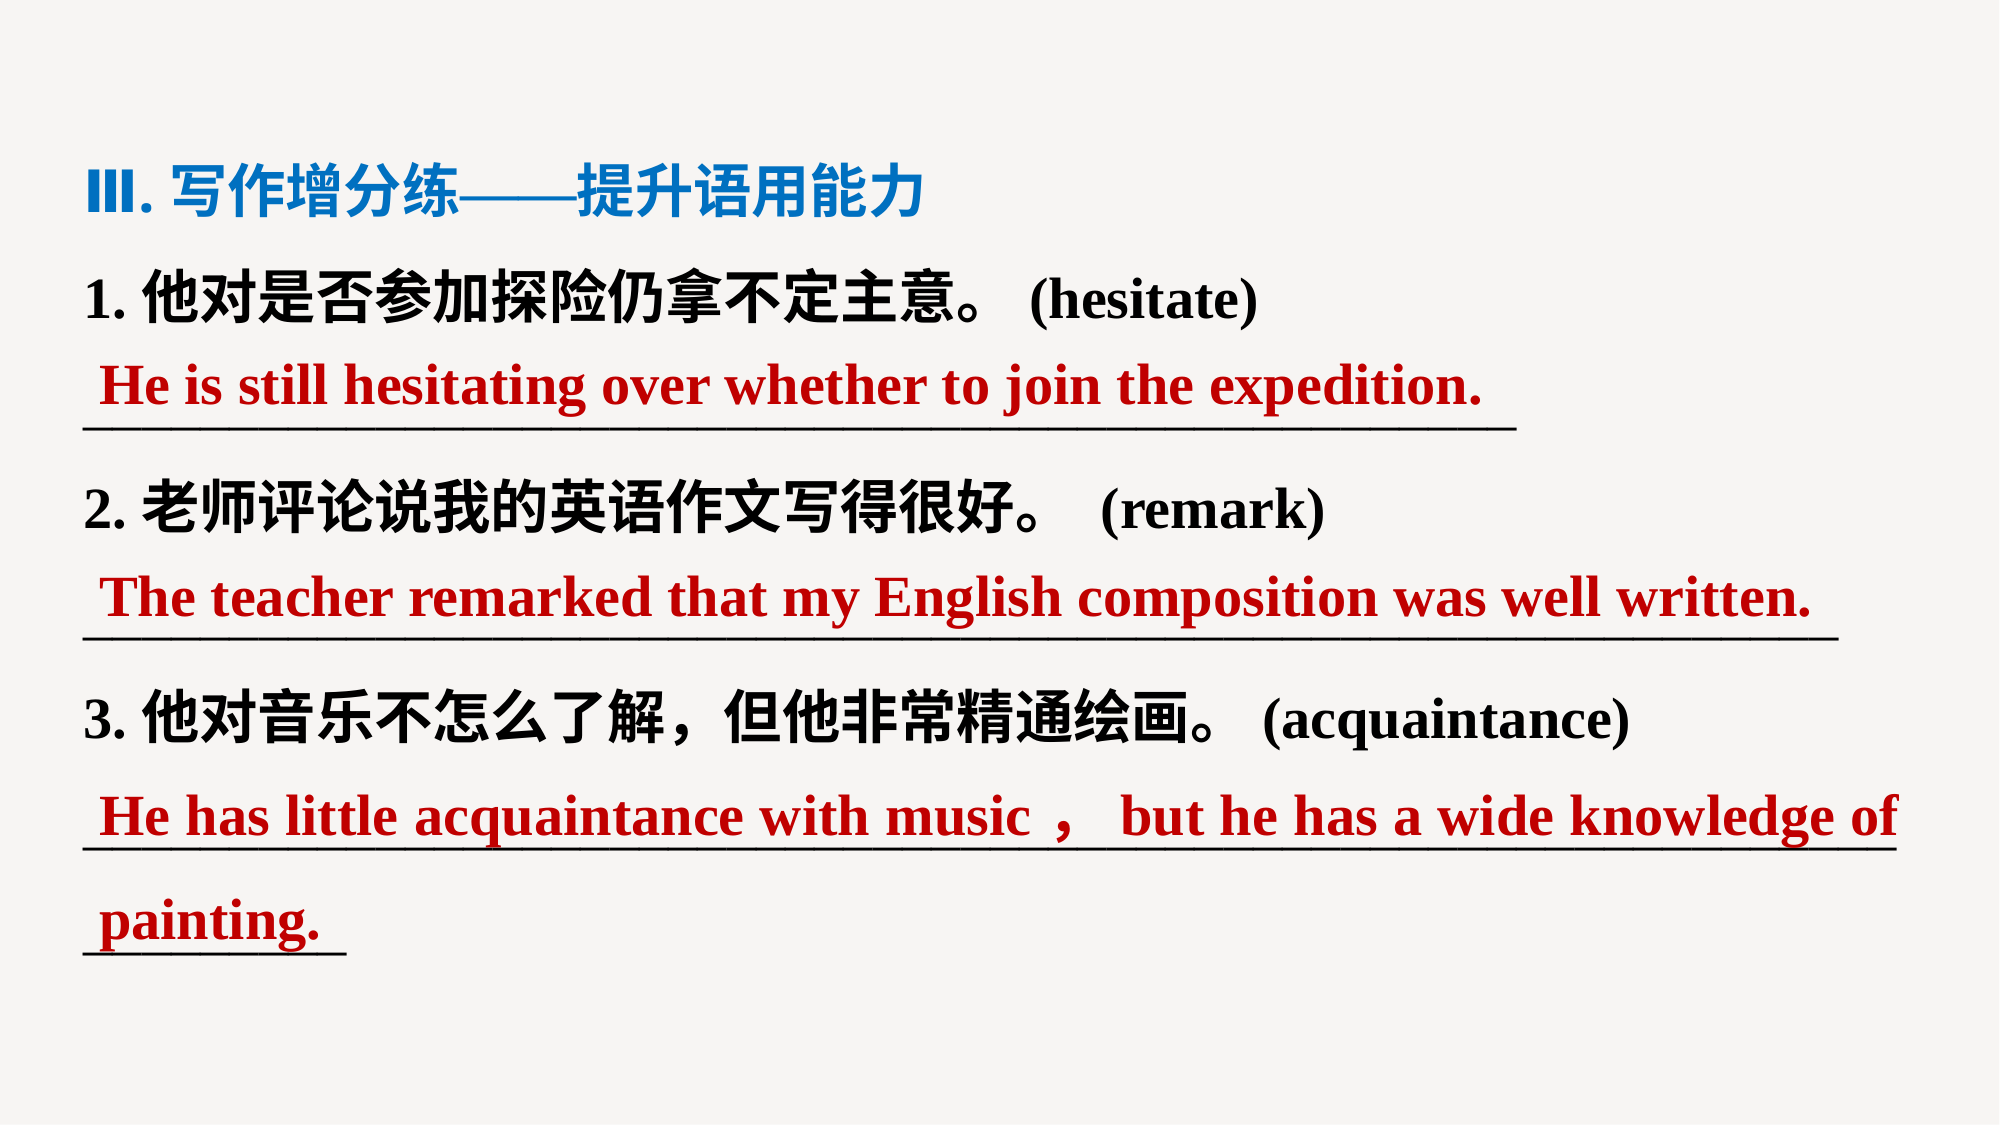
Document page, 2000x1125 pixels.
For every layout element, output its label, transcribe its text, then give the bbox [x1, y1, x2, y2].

text_box The teacher remarked that my English composition was well written. [84, 550, 1915, 636]
text_box He is still hesitating over whether to join the expedition. [84, 338, 1915, 424]
text_box Ⅲ.写作增分练——提升语用能力 [63, 109, 1936, 215]
text_box He has little acquaintance with music，but he has a wide knowledge of painting. [84, 734, 1915, 960]
text_box 1.他对是否参加探险仍拿不定主意。(hesitate) _________________________________________________ 2.老师评论说我的英语作文写得很好。 (remark) ____________________________________________________________ 3.他对音乐不怎么了解，但他非常精通绘画。(acquaintance) _______________________________________________________________________ [63, 215, 1936, 970]
